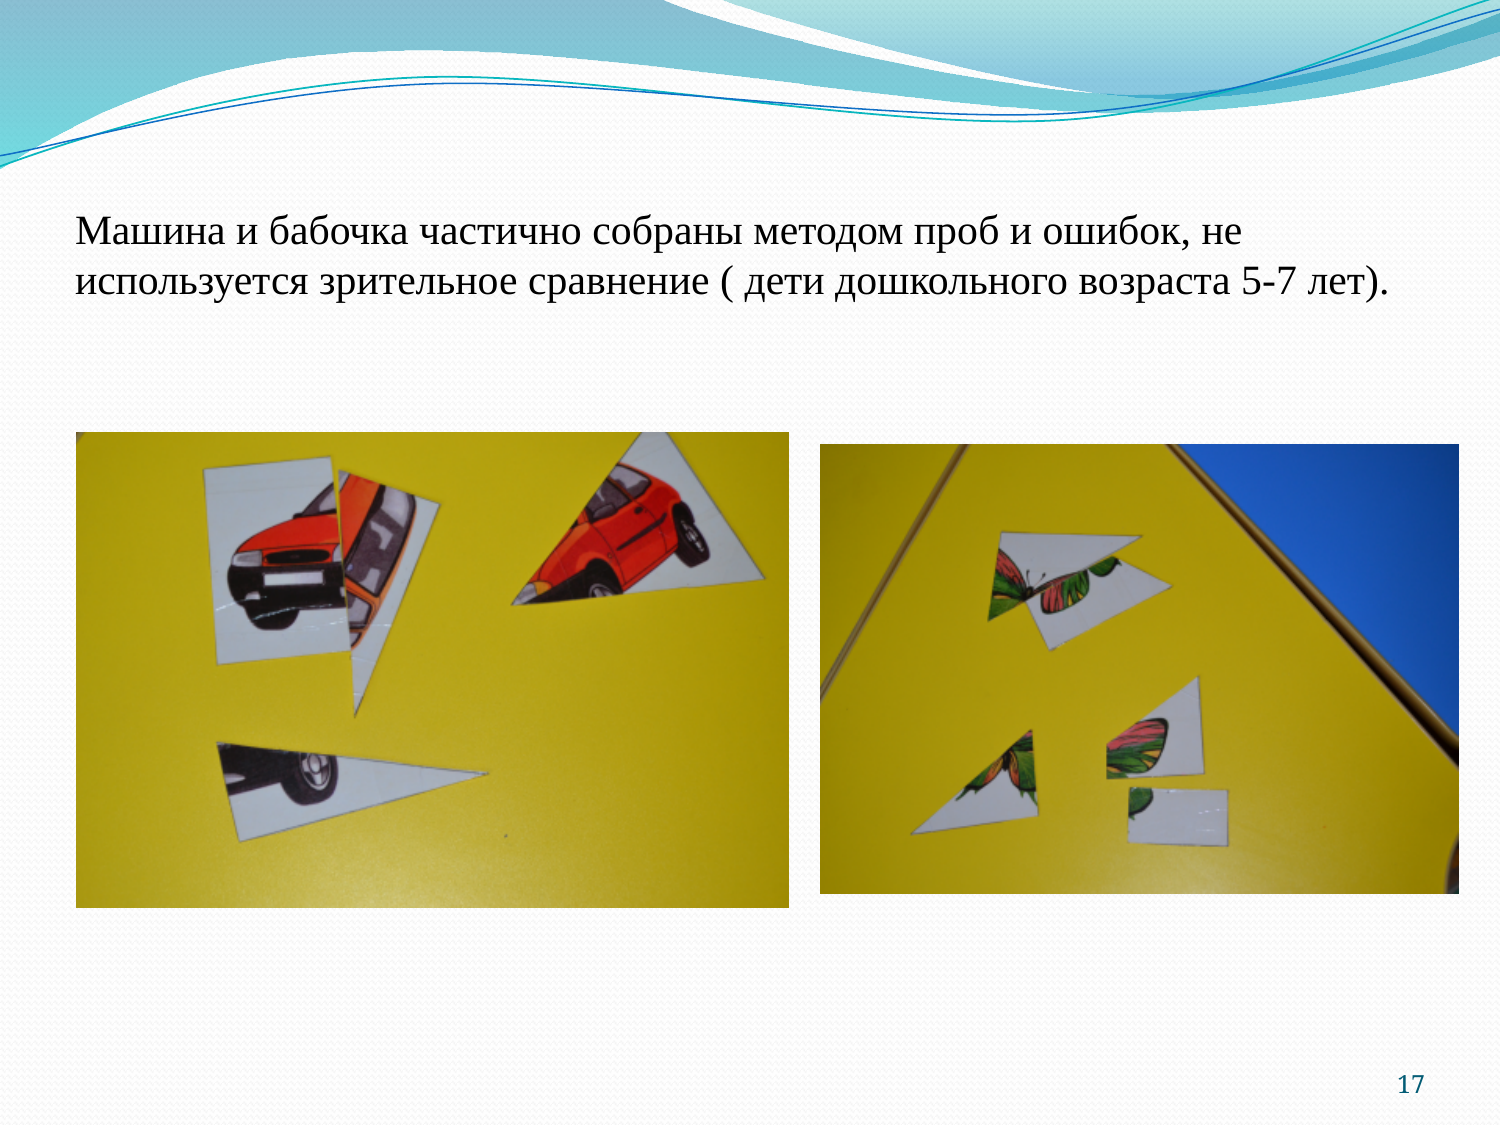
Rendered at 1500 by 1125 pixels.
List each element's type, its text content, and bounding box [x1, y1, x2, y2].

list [76, 432, 790, 908]
picture [820, 444, 1459, 894]
slide_number 17 [1299, 1042, 1425, 1103]
title Машина и бабочка частично собраны методом проб и ошибок, не используется зрительное сравнение ( дети дошкольного возраста 5-7 лет). [75, 115, 1425, 303]
